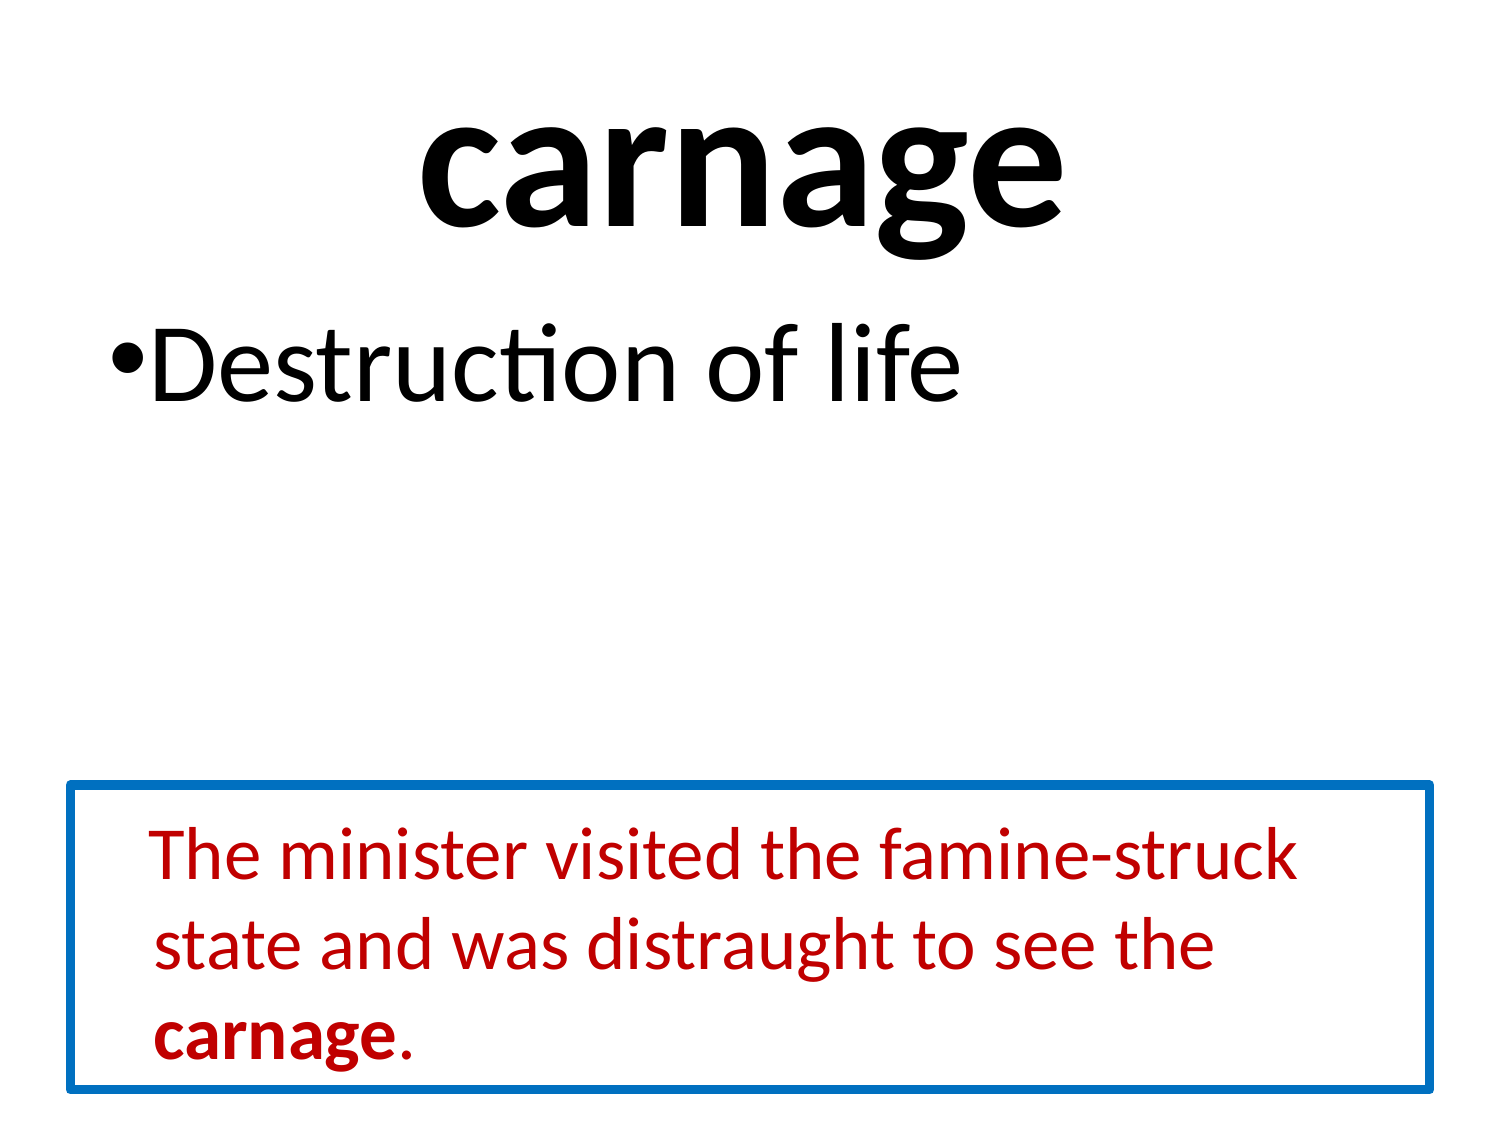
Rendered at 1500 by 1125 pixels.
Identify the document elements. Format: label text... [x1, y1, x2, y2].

title carnage [93, 46, 1393, 247]
subtitle Destruction of life [93, 281, 1407, 668]
list The minister visited the famine-struck state and was distraught to see the carnage. [82, 796, 1418, 1067]
